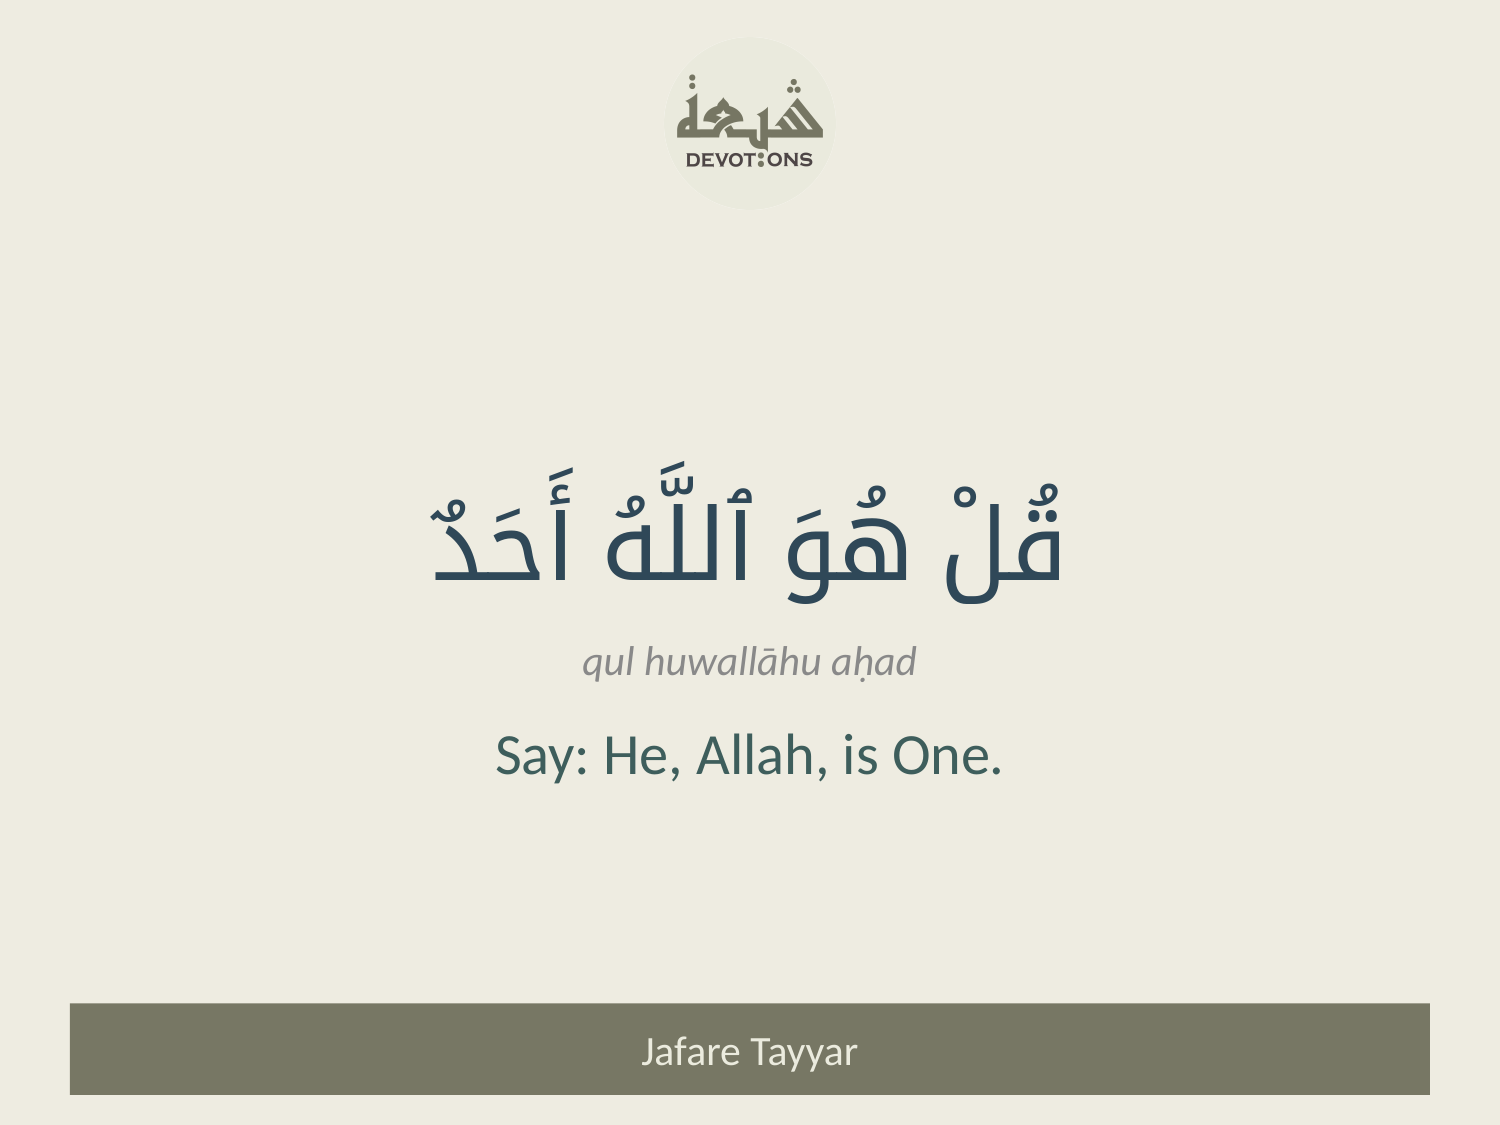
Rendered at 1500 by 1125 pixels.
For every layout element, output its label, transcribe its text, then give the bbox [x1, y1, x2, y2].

picture [656, 29, 844, 203]
list Jafare Tayyar [69, 1003, 1430, 1095]
list قُلْ هُوَ ٱللَّهُ أَحَدٌ qul huwallāhu aḥad Say: He, Allah, is One. [69, 203, 1430, 1003]
